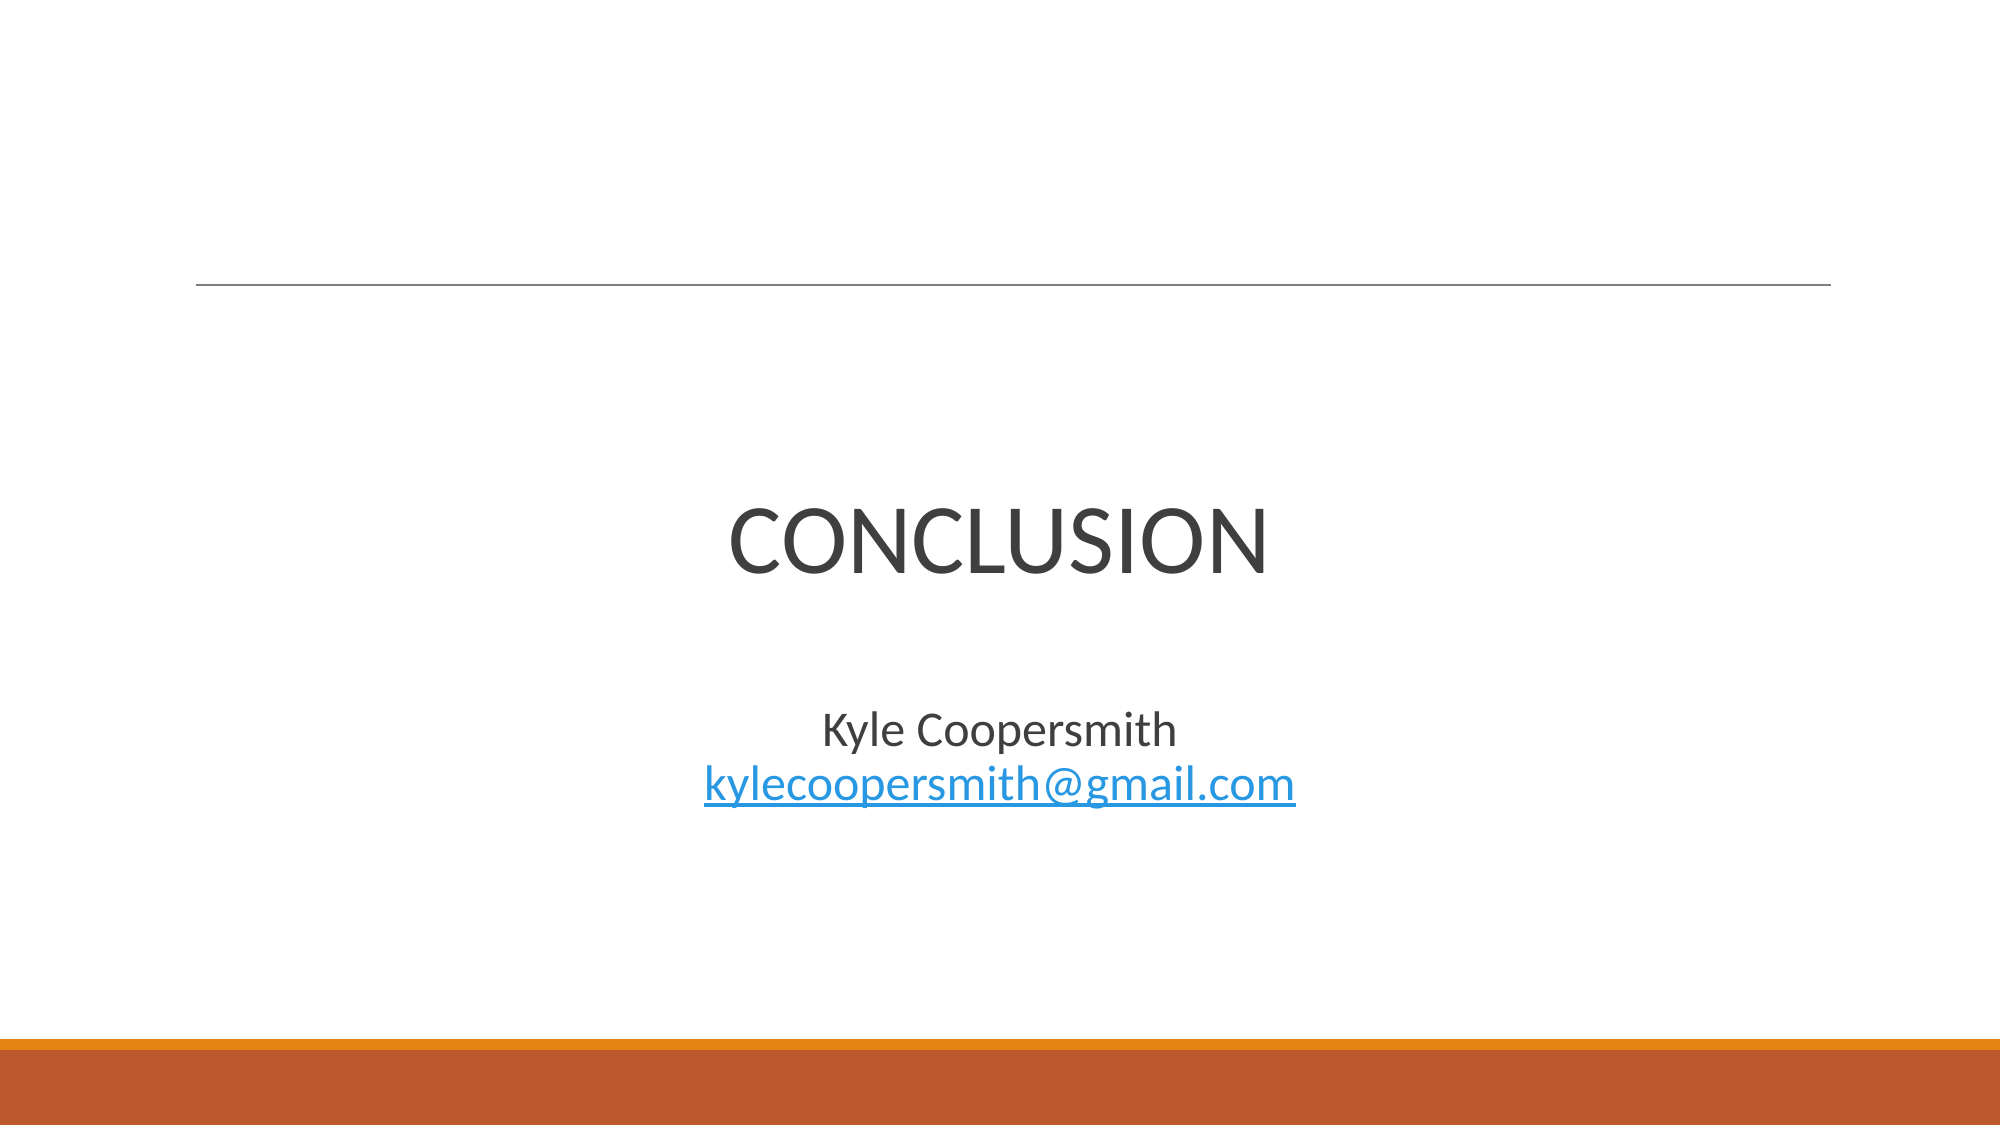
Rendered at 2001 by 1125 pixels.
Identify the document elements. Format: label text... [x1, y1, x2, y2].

title CONCLUSION Kyle Coopersmith kylecoopersmith@gmail.com [322, 444, 1678, 914]
